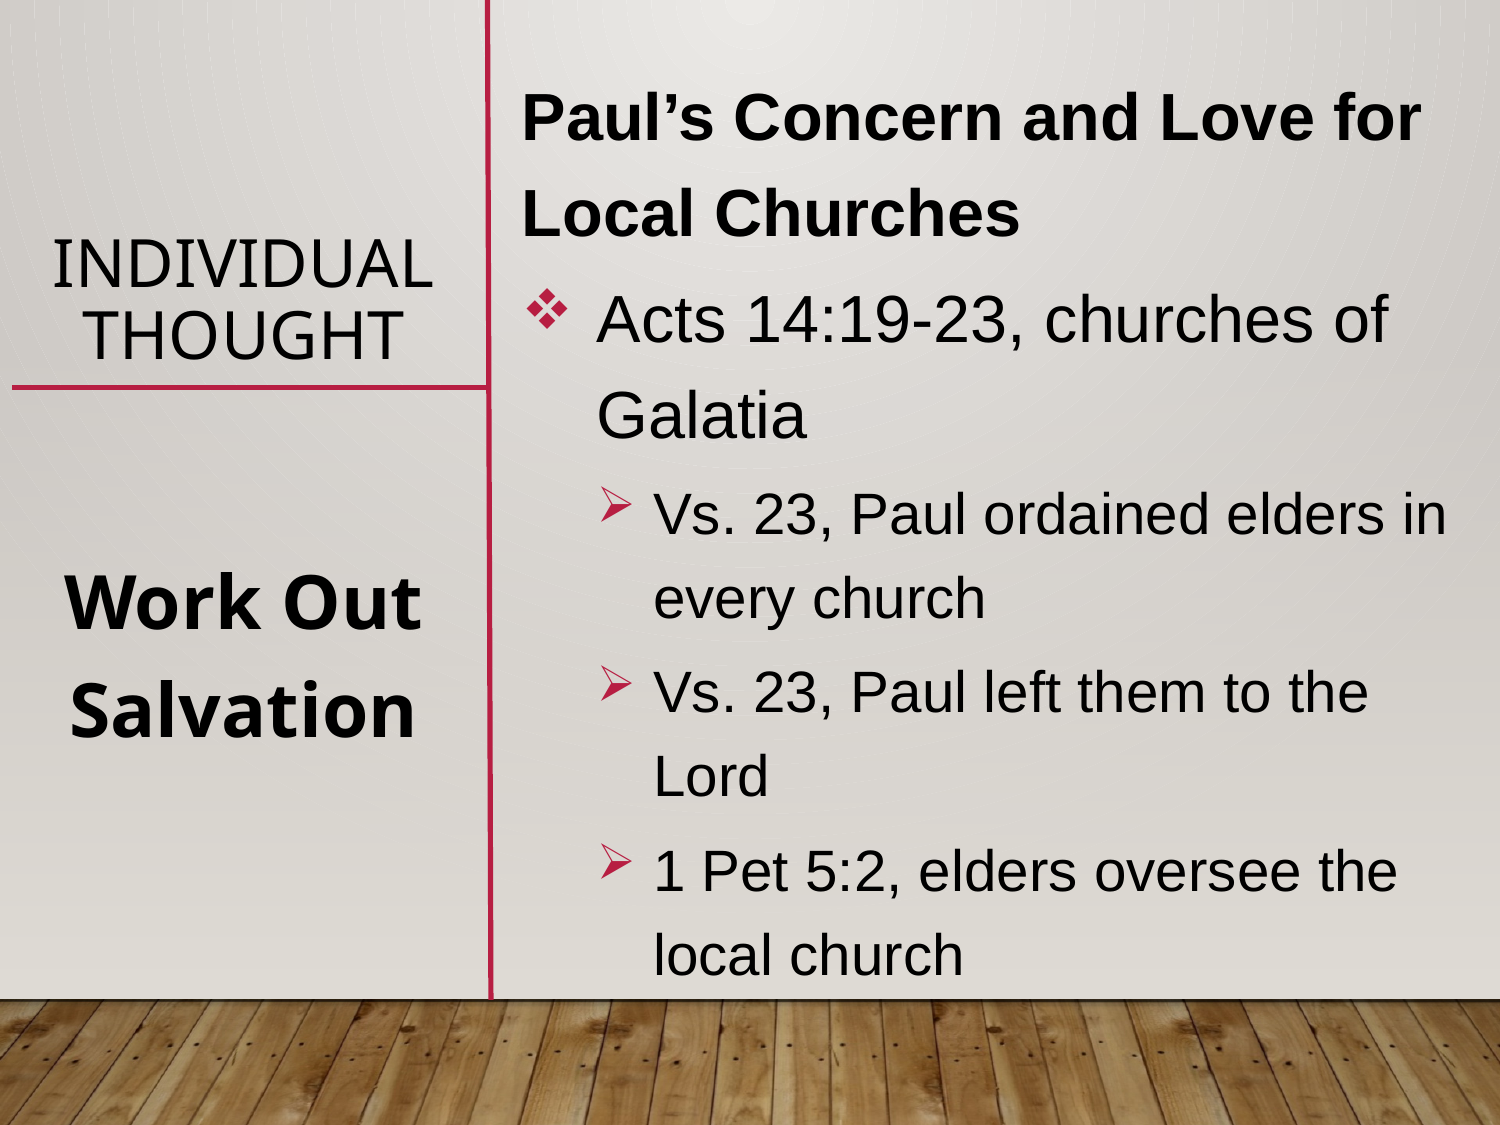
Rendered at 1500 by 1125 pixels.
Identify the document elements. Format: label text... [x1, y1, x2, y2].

list Paul’s Concern and Love for Local Churches Acts 14:19-23, churches of Galatia Vs. 23, Paul ordained elders in every church Vs. 23, Paul left them to the Lord 1 Pet 5:2, elders oversee the local church [506, 50, 1488, 1050]
title Individual Thought [12, 12, 475, 382]
list Work Out Salvation [12, 393, 475, 895]
picture [0, 999, 1500, 1125]
